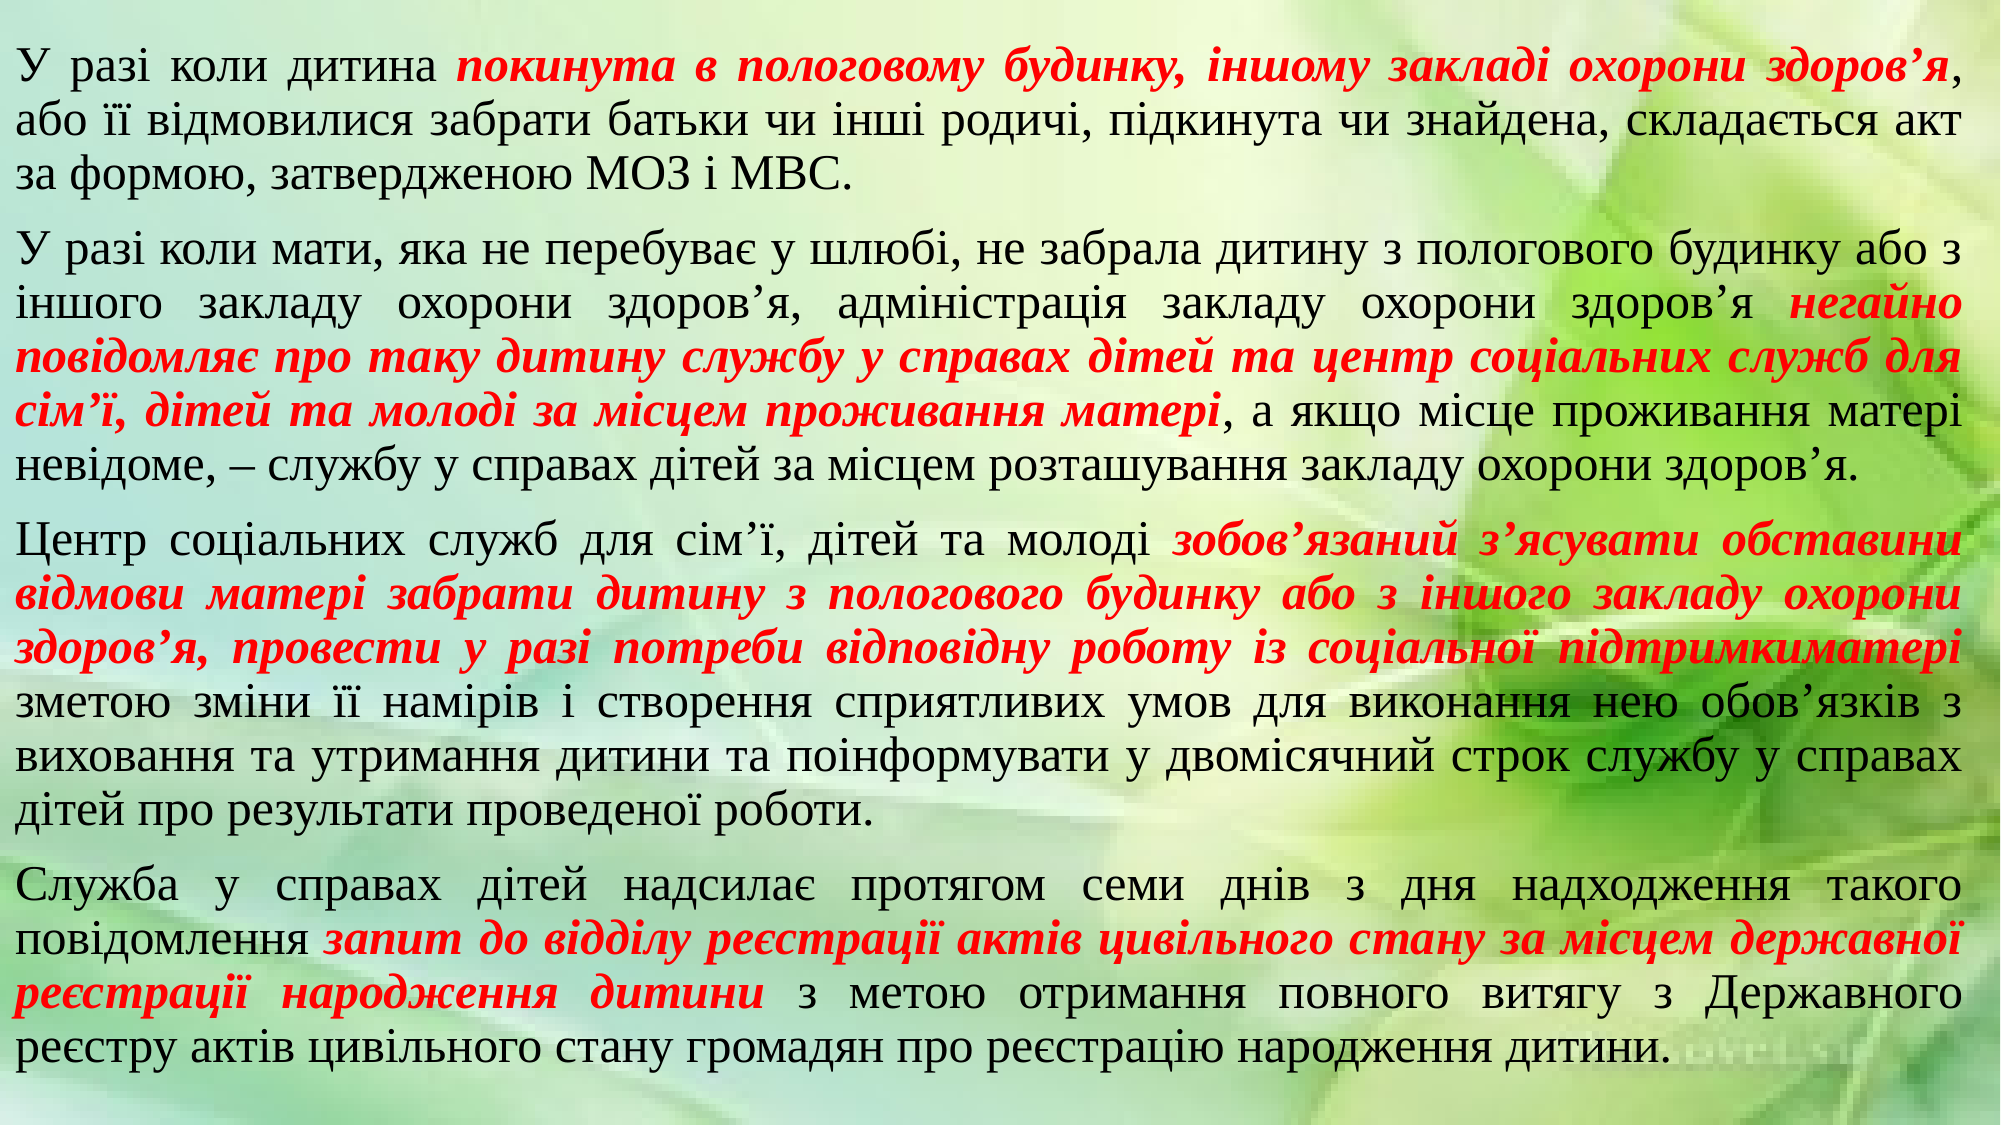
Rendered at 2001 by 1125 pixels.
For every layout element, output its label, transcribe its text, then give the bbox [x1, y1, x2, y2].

picture [0, 0, 2001, 1125]
list У разі коли дитина покинута в пологовому будинку, іншому закладі охорони здоров’я, або її відмовилися забрати батьки чи інші родичі, підкинута чи знайдена, складається акт за формою, затвердженою МОЗ і МВС. У разі коли мати, яка не перебуває у шлюбі, не забрала дитину з пологового будинку або з іншого закладу охорони здоров’я, адміністрація закладу охорони здоров’я негайно повідомляє про таку дитину службу у справах дітей та центр соціальних служб для сім’ї, дітей та молоді за місцем проживання матері, а якщо місце проживання матері невідоме, – службу у справах дітей за місцем розташування закладу охорони здоров’я. Центр соціальних служб для сім’ї, дітей та молоді зобов’язаний з’ясувати обставини відмови матері забрати дитину з пологового будинку або з іншого закладу охорони здоров’я, провести у разі потреби відповідну роботу із соціальної підтримкиматері зметою зміни її намірів і створення сприятливих умов для виконання нею обов’язків з виховання та утримання дитини та поінформувати у двомісячний строк службу у справах дітей про результати проведеної роботи. Служба у справах дітей надсилає протягом семи днів з дня надходження такого повідомлення запит до відділу реєстрації актів цивільного стану за місцем державної реєстрації народження дитини з метою отримання повного витягу з Державного реєстру актів цивільного стану громадян про реєстрацію народження дитини. [0, 31, 1979, 957]
